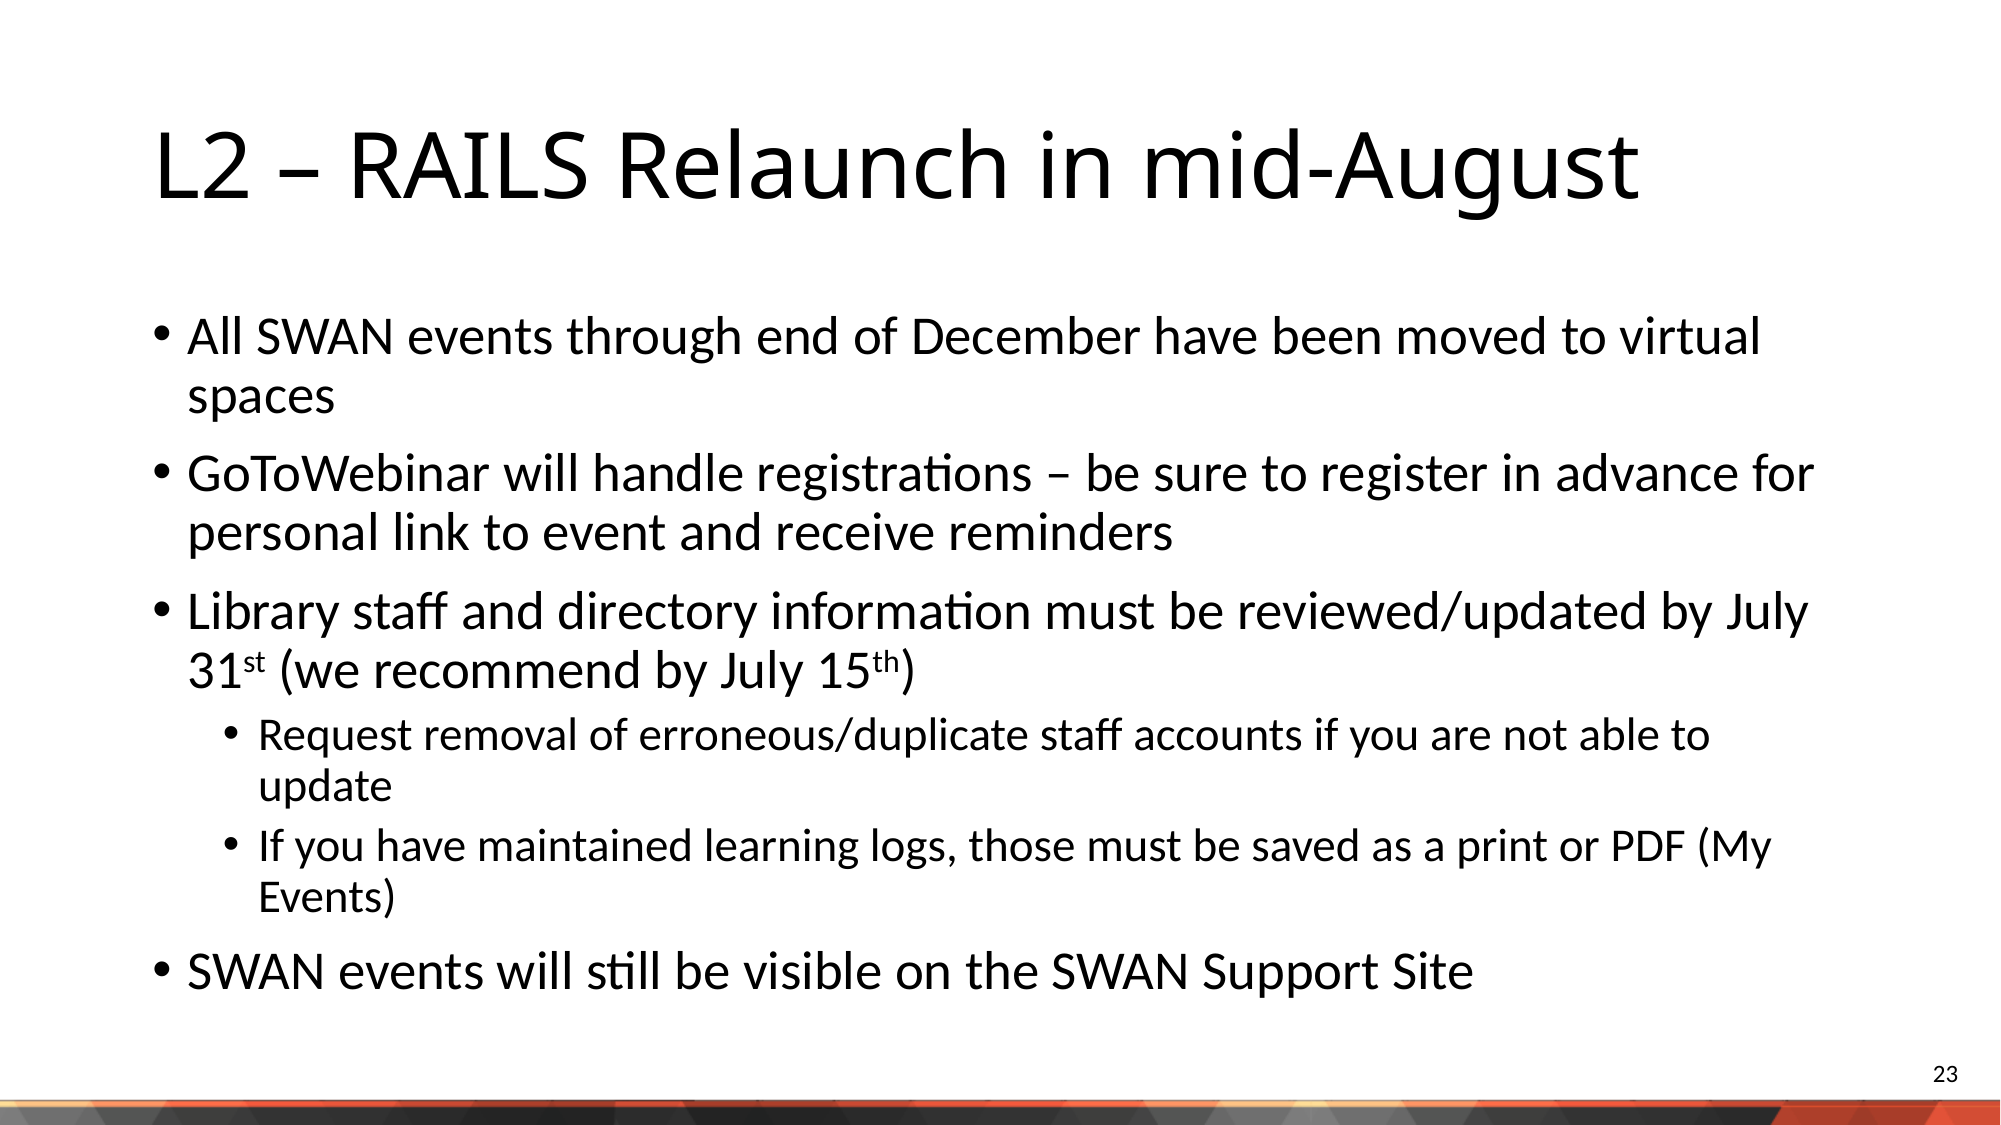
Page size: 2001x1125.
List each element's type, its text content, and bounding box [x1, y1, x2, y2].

slide_number 23 [1412, 1042, 1974, 1103]
title L2 – RAILS Relaunch in mid-August [137, 59, 1863, 278]
list All SWAN events through end of December have been moved to virtual spaces GoToWebinar will handle registrations – be sure to register in advance for personal link to event and receive reminders Library staff and directory information must be reviewed/updated by July 31st (we recommend by July 15th) Request removal of erroneous/duplicate staff accounts if you are not able to update If you have maintained learning logs, those must be saved as a print or PDF (My Events) SWAN events will still be visible on the SWAN Support Site [137, 299, 1863, 1014]
picture [0, 0, 2001, 1125]
